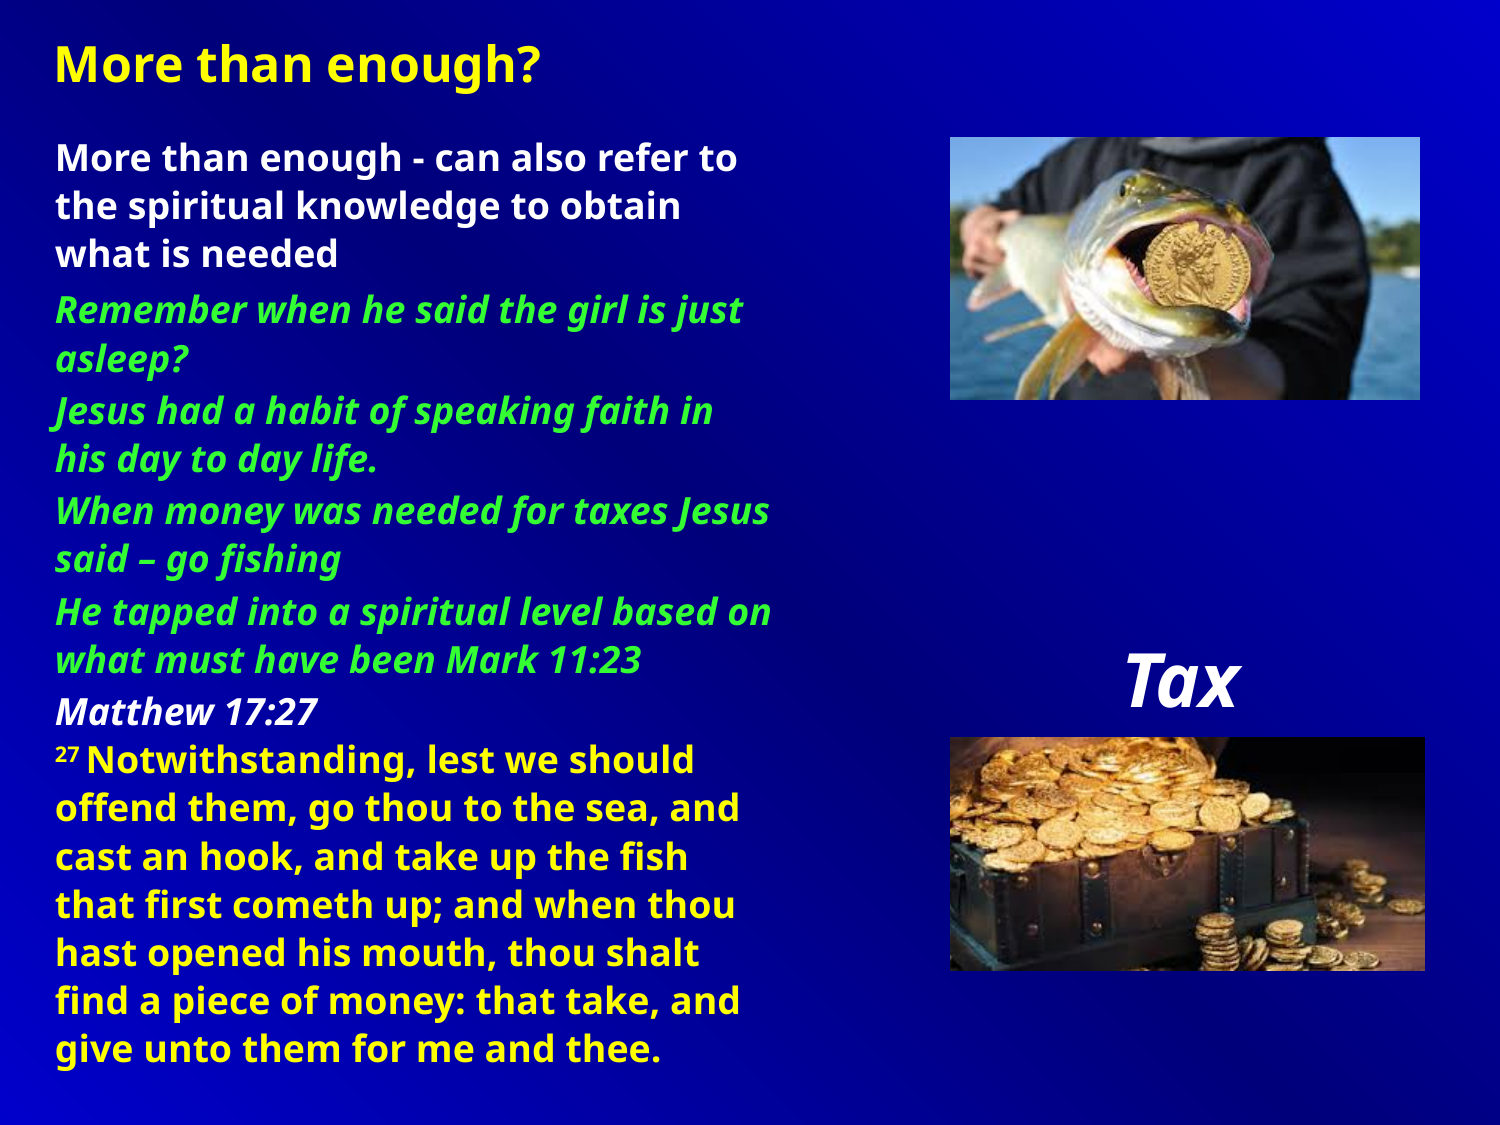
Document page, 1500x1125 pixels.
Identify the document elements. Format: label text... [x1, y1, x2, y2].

picture [950, 137, 1420, 401]
picture [950, 737, 1426, 971]
text_box Tax [1074, 624, 1287, 730]
text_box More than enough? [39, 24, 1378, 100]
text_box More than enough - can also refer to the spiritual knowledge to obtain what is needed Remember when he said the girl is just asleep? Jesus had a habit of speaking faith in his day to day life. When money was needed for taxes Jesus said – go fishing He tapped into a spiritual level based on what must have been Mark 11:23 Matthew 17:27 27 Notwithstanding, lest we should offend them, go thou to the sea, and cast an hook, and take up the fish that first cometh up; and when thou hast opened his mouth, thou shalt find a piece of money: that take, and give unto them for me and thee. [40, 123, 791, 1078]
